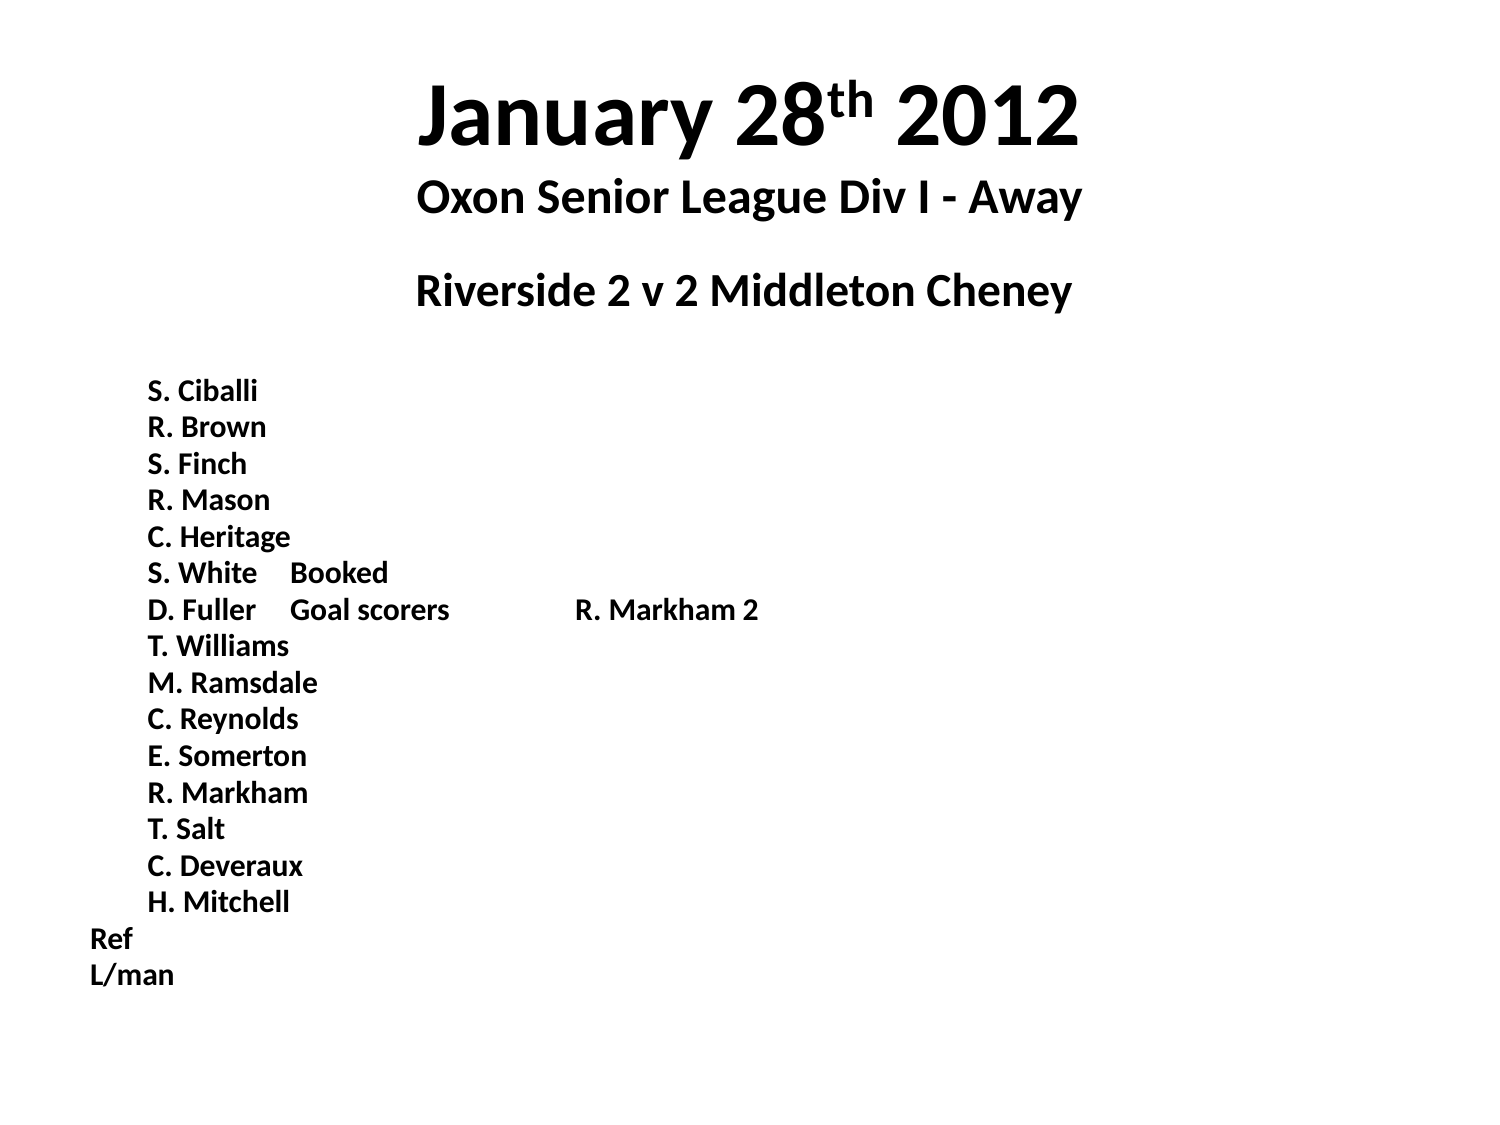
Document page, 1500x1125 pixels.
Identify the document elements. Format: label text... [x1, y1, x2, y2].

title January 28th 2012 Oxon Senior League Div I - Away [75, 45, 1425, 233]
list Riverside 2 v 2 Middleton Cheney S. Ciballi R. Brown S. Finch R. Mason C. Heritage S. White Booked D. Fuller Goal scorers R. Markham 2 T. Williams M. Ramsdale C. Reynolds E. Somerton R. Markham T. Salt C. Deveraux H. Mitchell Ref L/man [75, 262, 1425, 1005]
